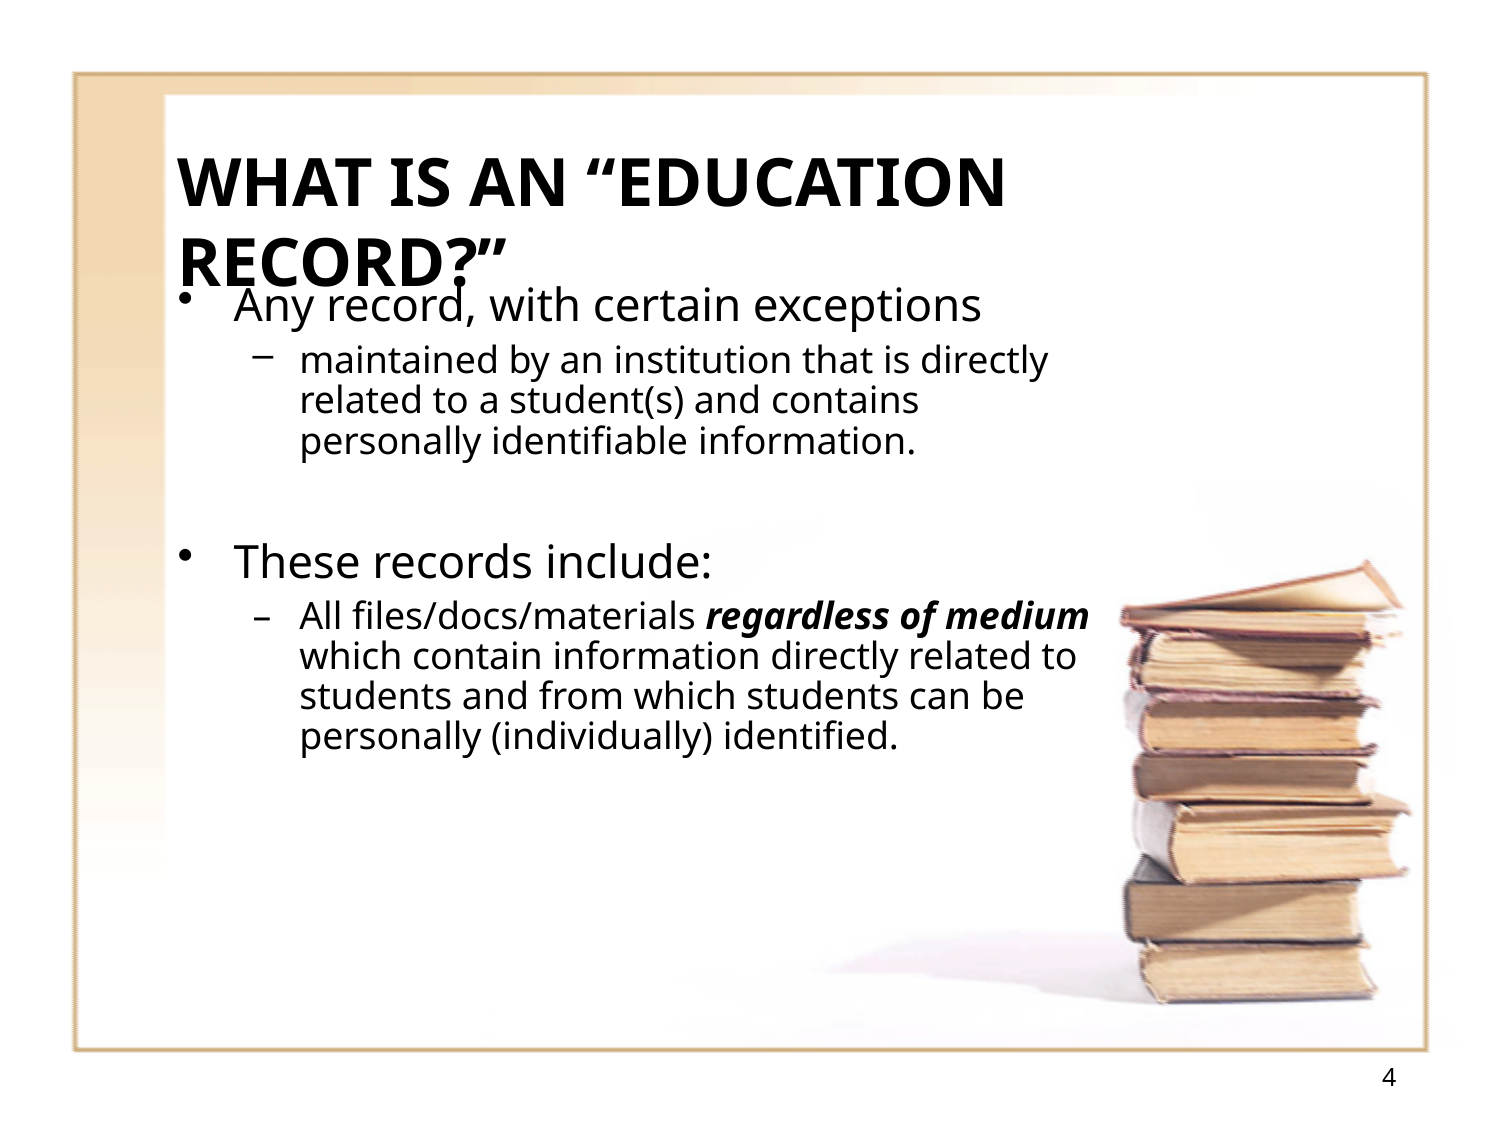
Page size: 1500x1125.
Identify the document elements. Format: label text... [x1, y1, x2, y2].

title WHAT IS AN “EDUCATION RECORD?” [175, 138, 1334, 328]
picture [0, 0, 1500, 1125]
slide_number 4 [1377, 1060, 1414, 1125]
text_box Any record, with certain exceptions maintained by an institution that is directly related to a student(s) and contains personally identifiable information. These records include: All files/docs/materials regardless of medium which contain information directly related to students and from which students can be personally (individually) identified. [175, 268, 1112, 758]
